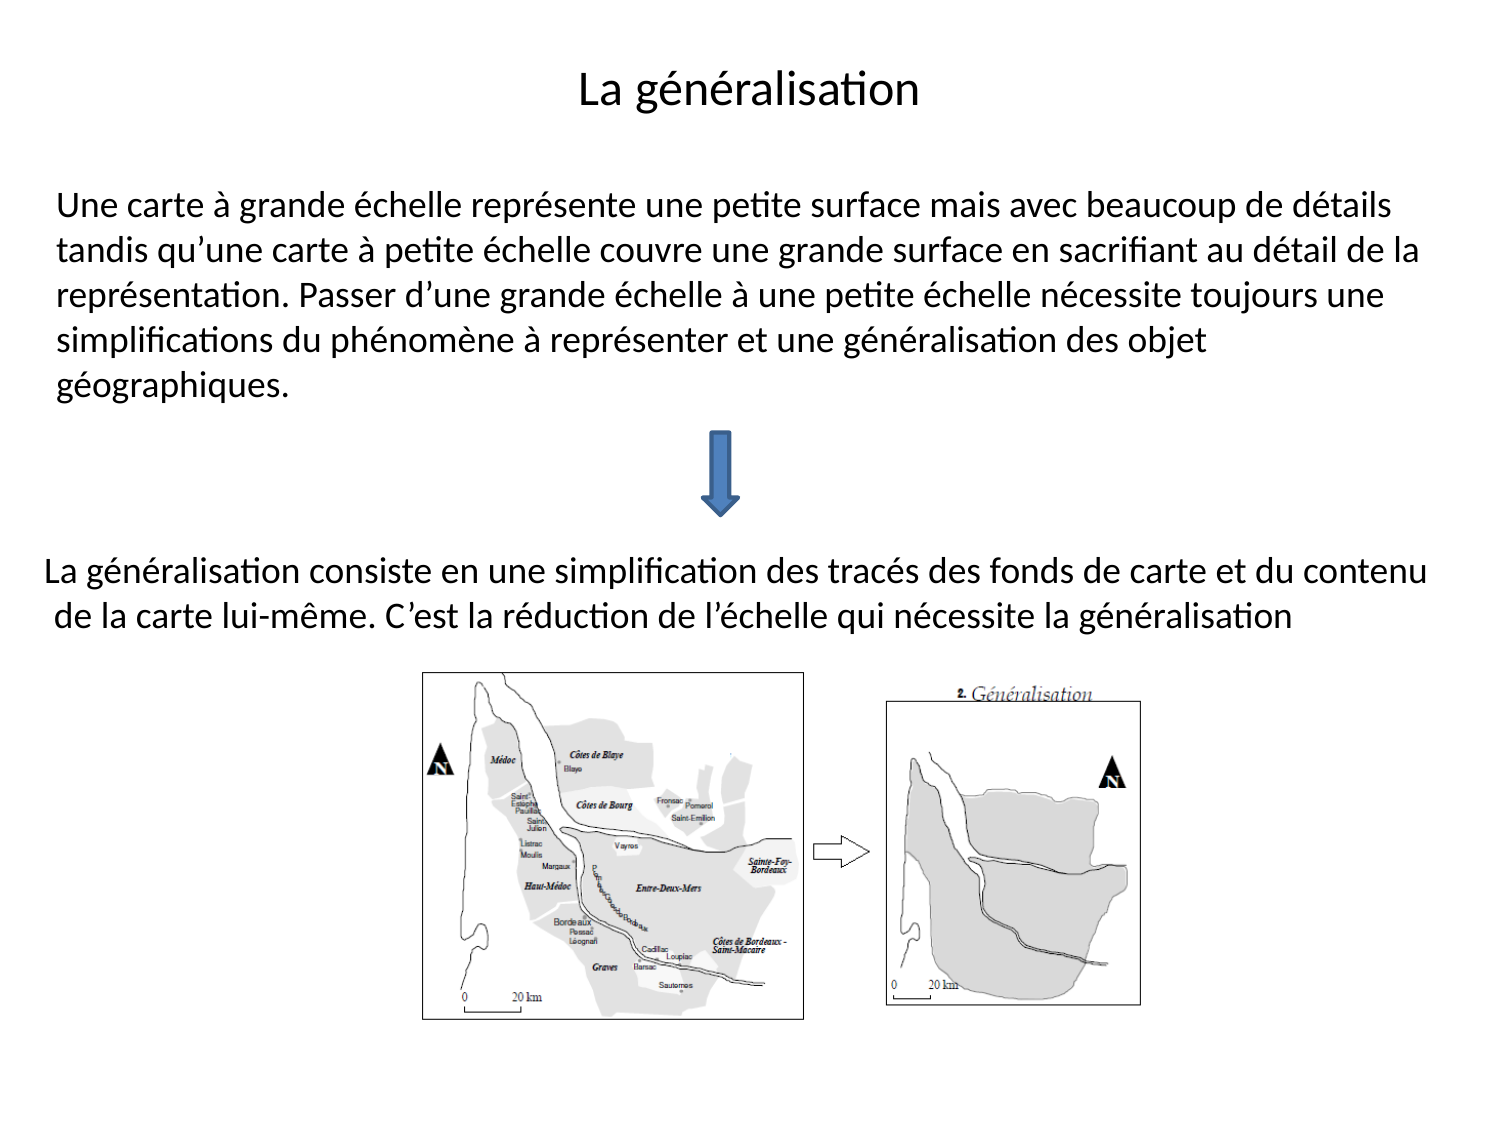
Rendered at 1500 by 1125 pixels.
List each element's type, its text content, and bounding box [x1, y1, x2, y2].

text_box La généralisation consiste en une simplification des tracés des fonds de carte et du contenu de la carte lui-même. C’est la réduction de l’échelle qui nécessite la généralisation [29, 538, 1471, 644]
text_box Une carte à grande échelle représente une petite surface mais avec beaucoup de détails tandis qu’une carte à petite échelle couvre une grande surface en sacrifiant au détail de la représentation. Passer d’une grande échelle à une petite échelle nécessite toujours une simplifications du phénomène à représenter et une généralisation des objet géographiques. [41, 172, 1471, 413]
title La généralisation [75, 45, 1425, 126]
text_box [700, 430, 741, 518]
picture [418, 668, 1145, 1027]
